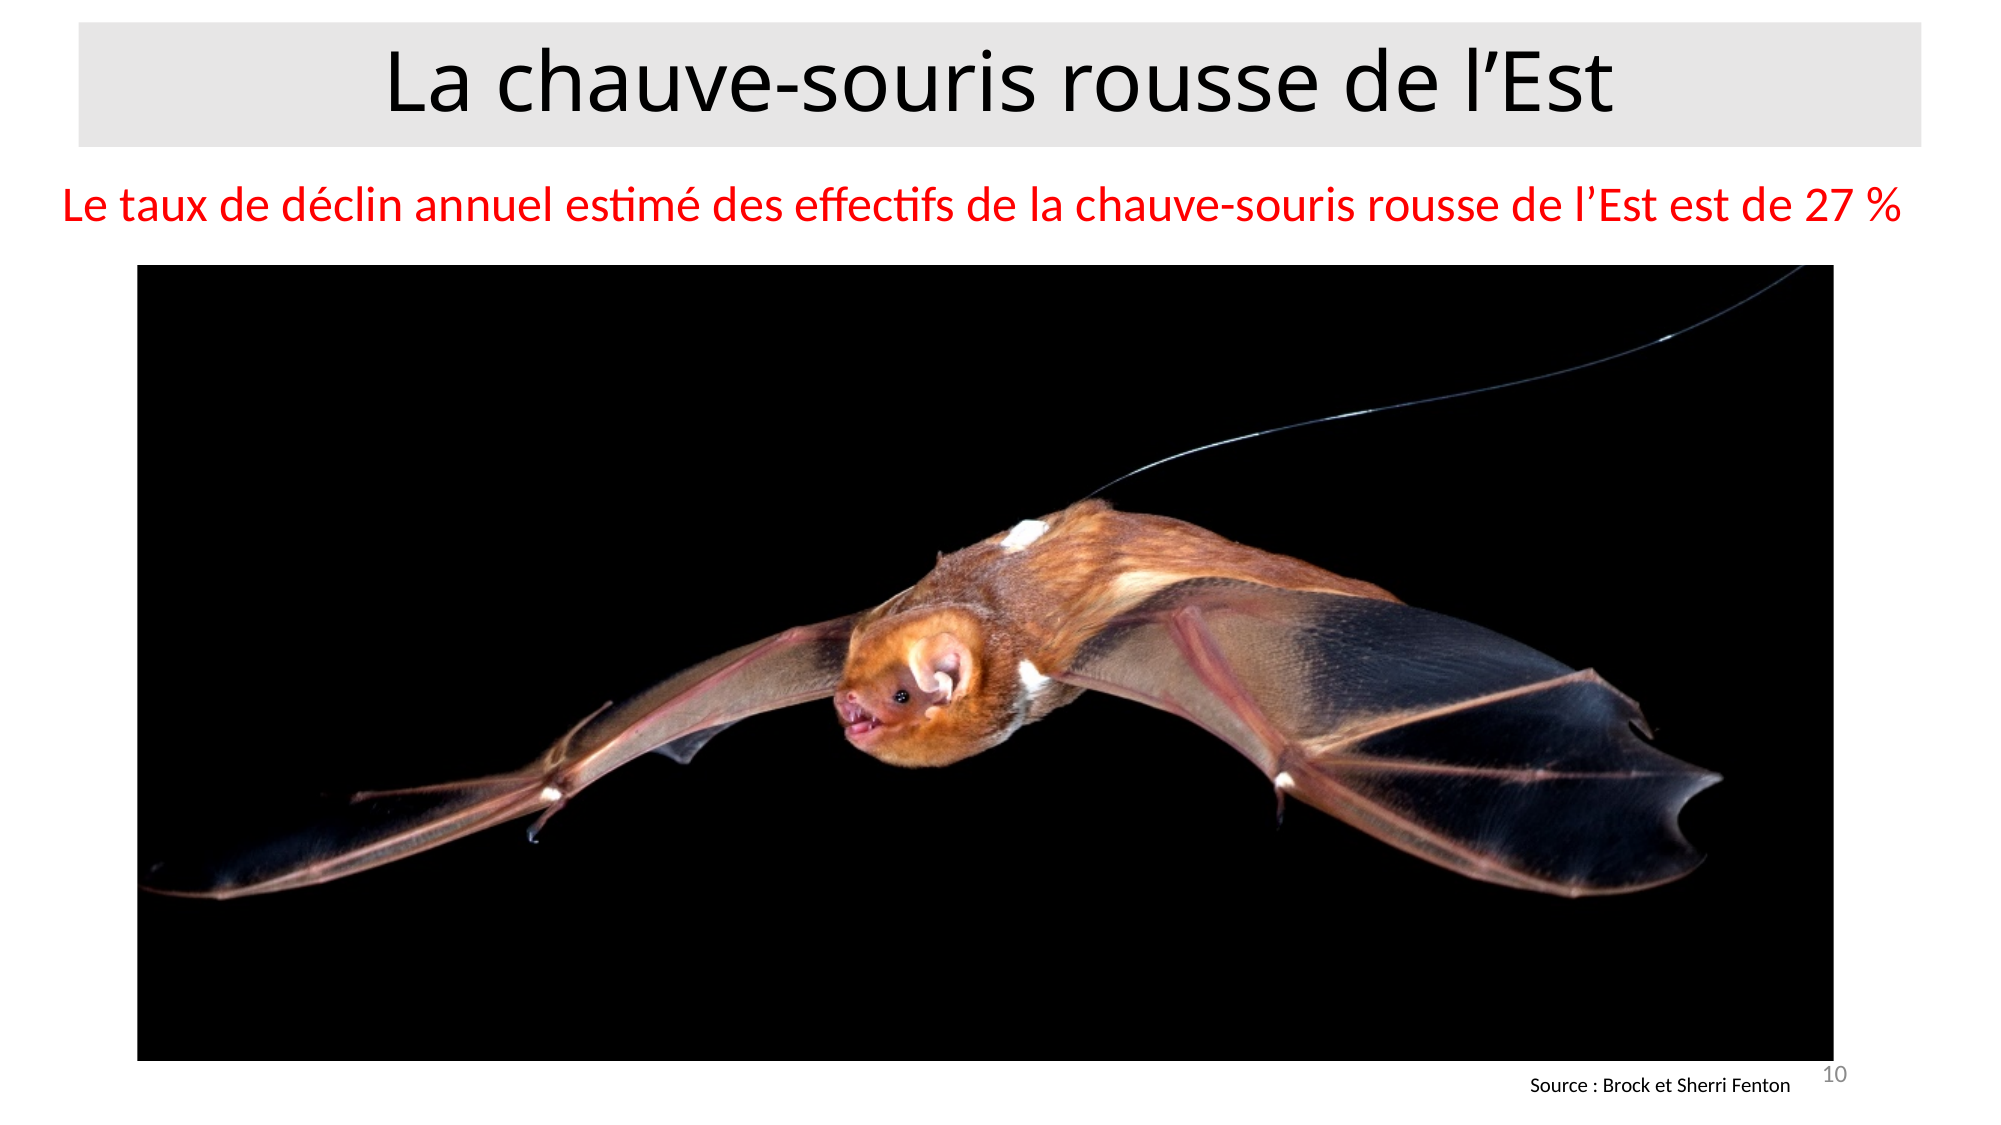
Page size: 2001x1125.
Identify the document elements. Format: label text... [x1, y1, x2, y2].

slide_number 10 [1412, 1042, 1863, 1103]
picture [137, 265, 1834, 1061]
text_box La chauve-souris rousse de l’Est [78, 22, 1922, 147]
text_box Le taux de déclin annuel estimé des effectifs de la chauve-souris rousse de l’Est est de 27 % [47, 163, 1924, 239]
text_box Source : Brock et Sherri Fenton [1515, 1064, 1812, 1104]
